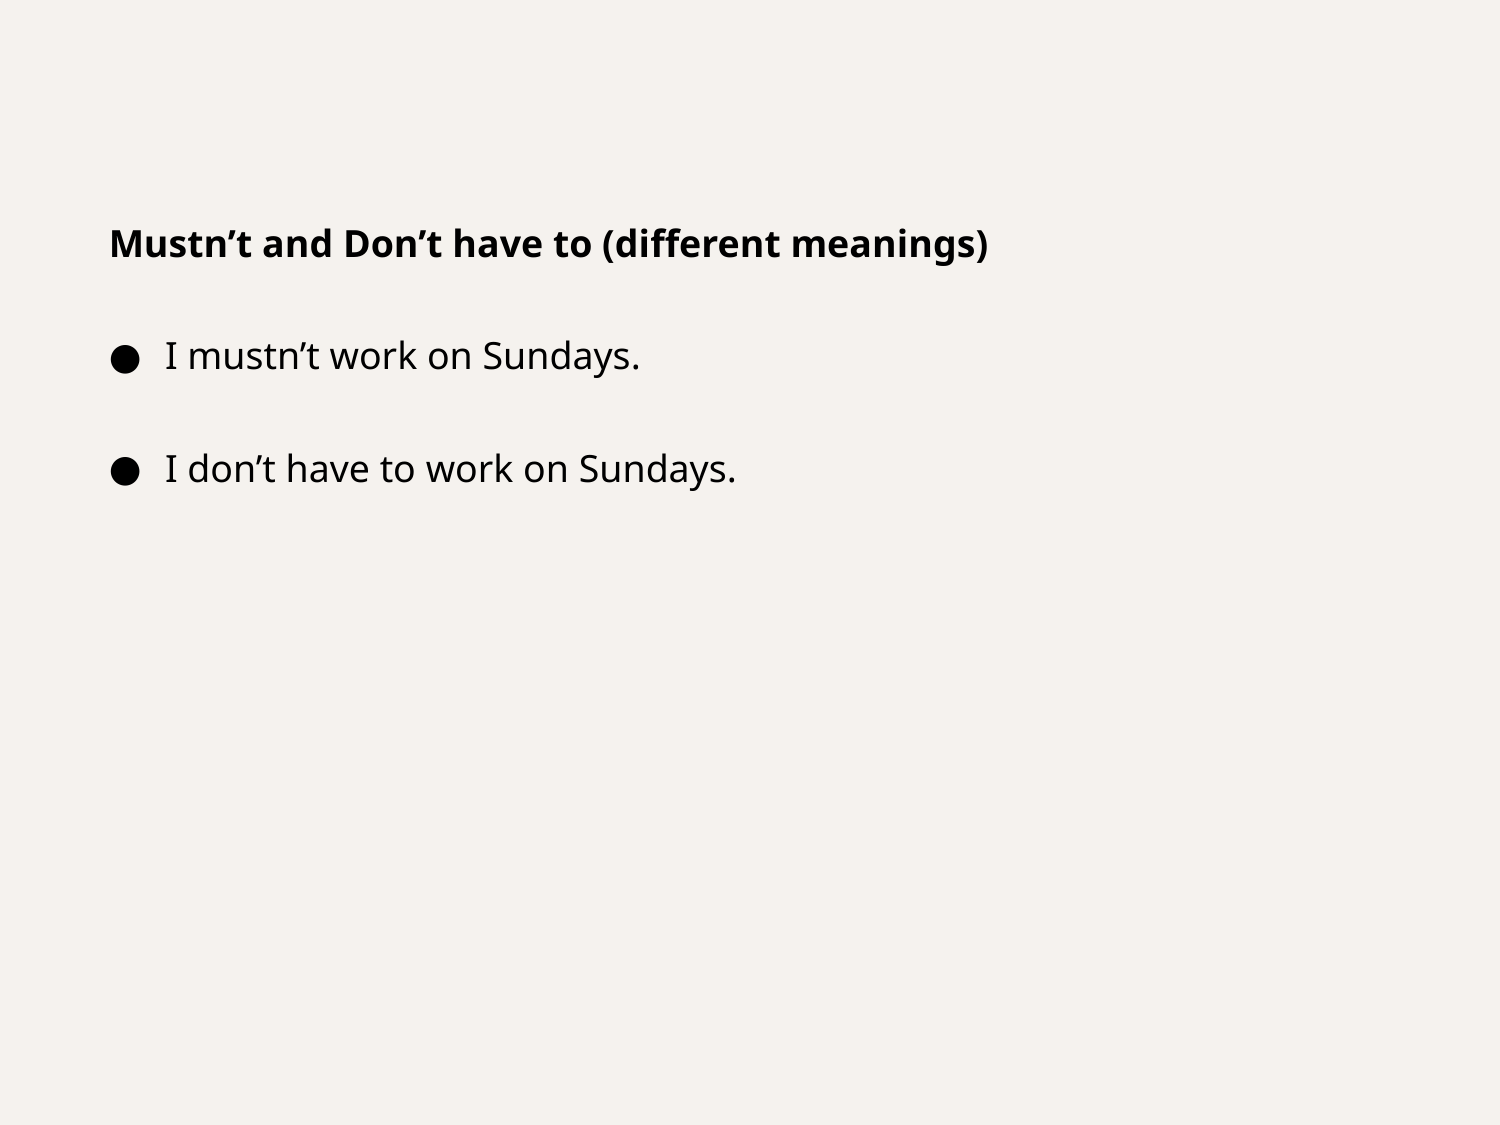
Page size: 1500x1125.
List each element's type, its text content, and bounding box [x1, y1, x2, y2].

list Mustn’t and Don’t have to (different meanings) I mustn’t work on Sundays. I don’t have to work on Sundays. [75, 137, 1425, 1005]
